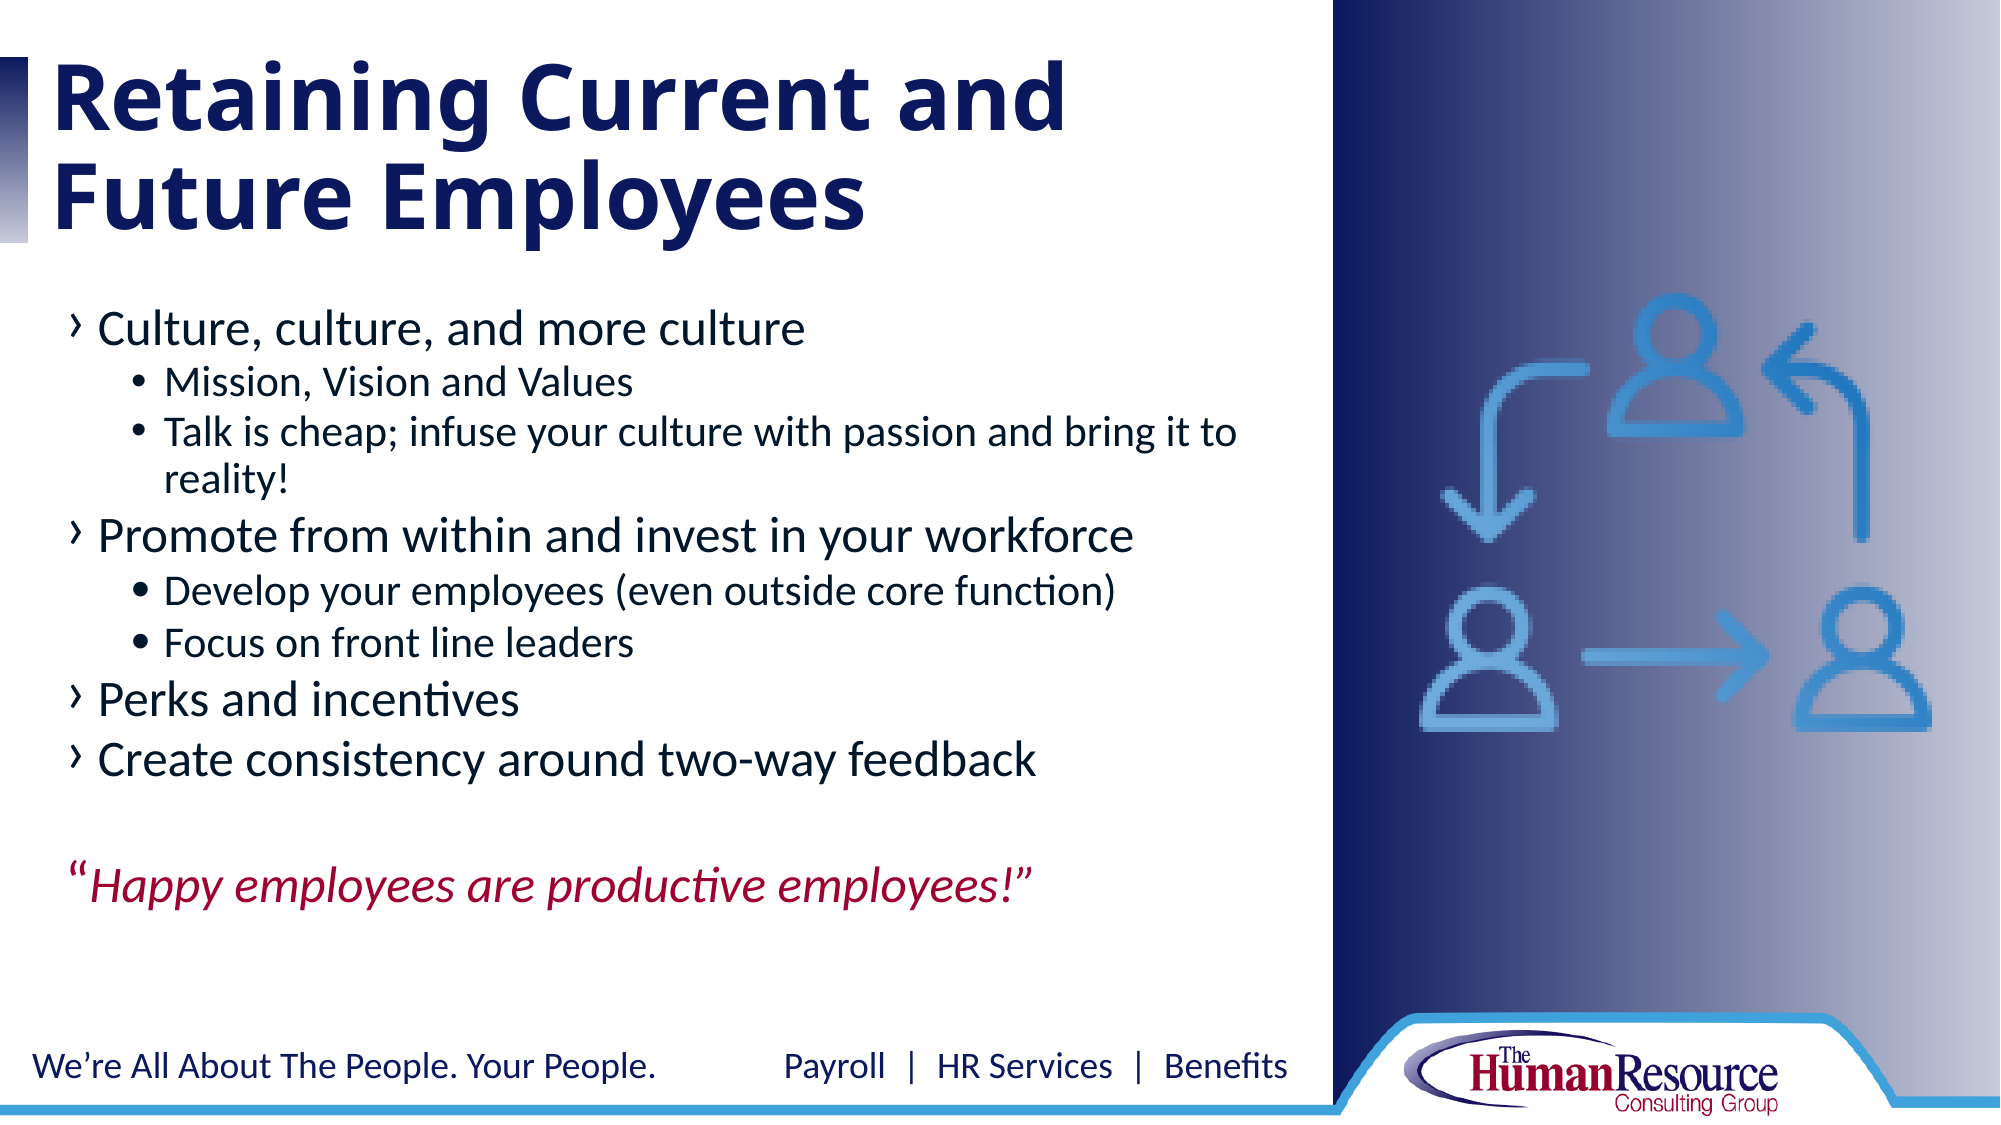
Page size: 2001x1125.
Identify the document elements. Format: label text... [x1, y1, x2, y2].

picture [1419, 293, 1932, 732]
picture [0, 1012, 2000, 1125]
title Retaining Current and Future Employees [50, 58, 1220, 243]
list Culture, culture, and more culture Mission, Vision and Values Talk is cheap; infuse your culture with passion and bring it to reality! Promote from within and invest in your workforce Develop your employees (even outside core function) Focus on front line leaders Perks and incentives Create consistency around two-way feedback “Happy employees are productive employees!” [50, 293, 1328, 938]
